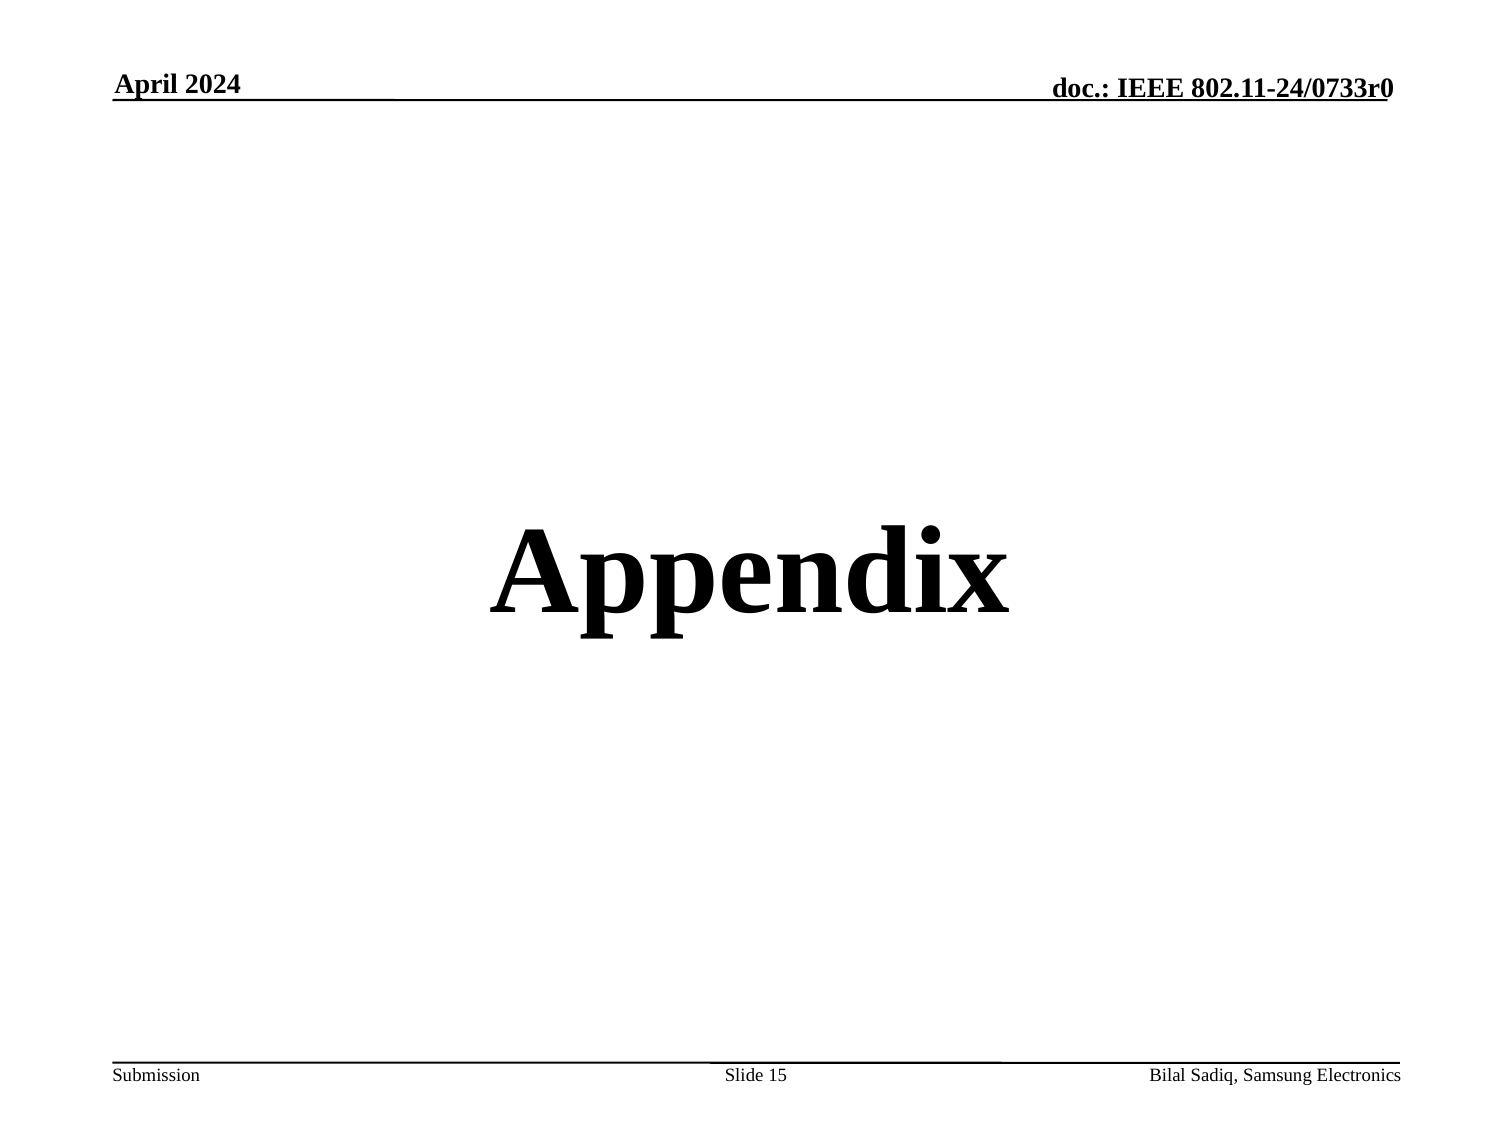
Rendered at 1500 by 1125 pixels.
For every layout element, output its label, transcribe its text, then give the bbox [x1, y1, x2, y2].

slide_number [114, 54, 423, 100]
title Appendix [112, 474, 1388, 651]
slide_number Slide 15 [712, 1061, 800, 1123]
footer Bilal Sadiq, Samsung Electronics [878, 1061, 1402, 1093]
